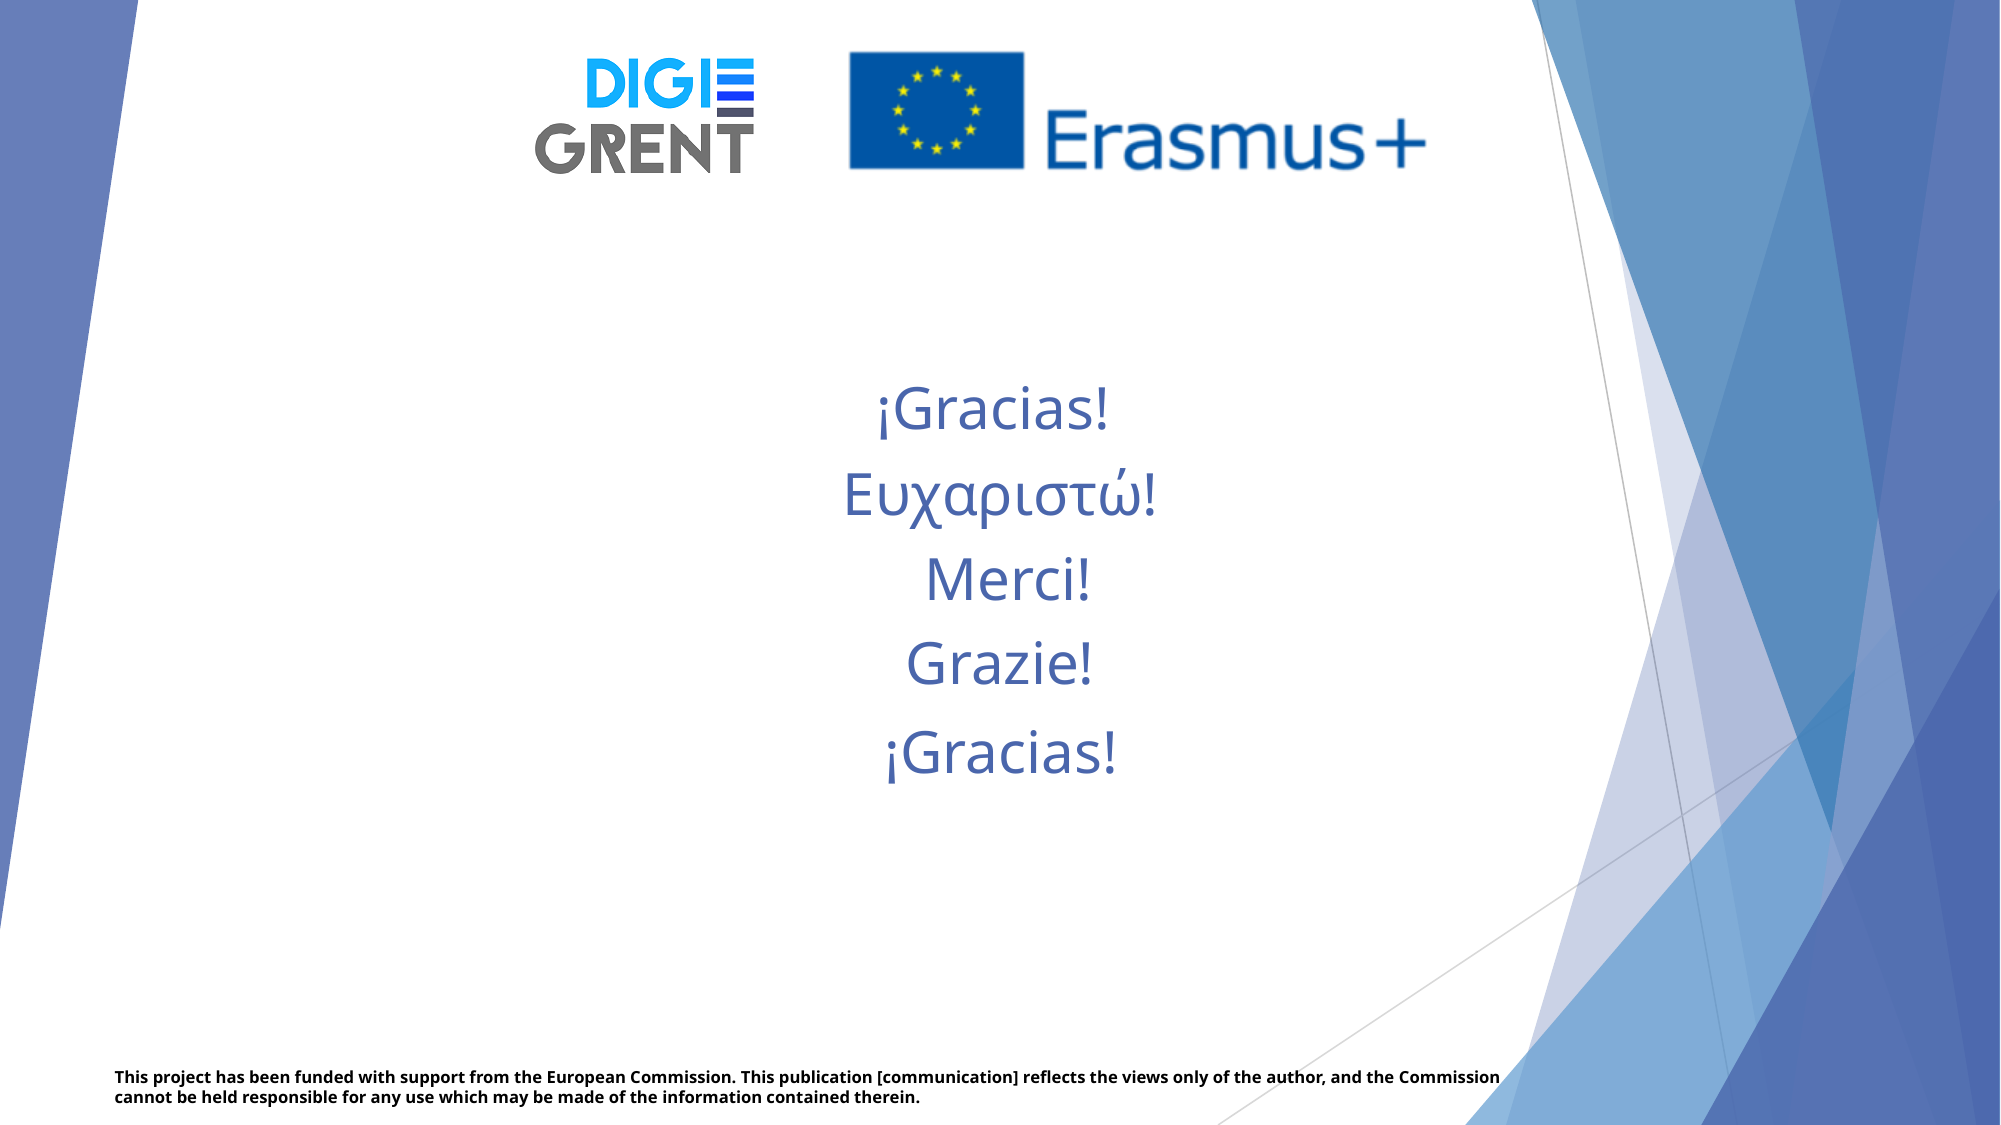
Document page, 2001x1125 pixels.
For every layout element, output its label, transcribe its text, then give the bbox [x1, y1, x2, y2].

picture [530, 51, 768, 177]
picture [843, 49, 1431, 179]
text_box ¡Gracias! Ευχαριστώ! Merci! Grazie! [500, 350, 1500, 813]
text_box ¡Gracias! [868, 708, 1134, 793]
text_box [109, 320, 1608, 688]
